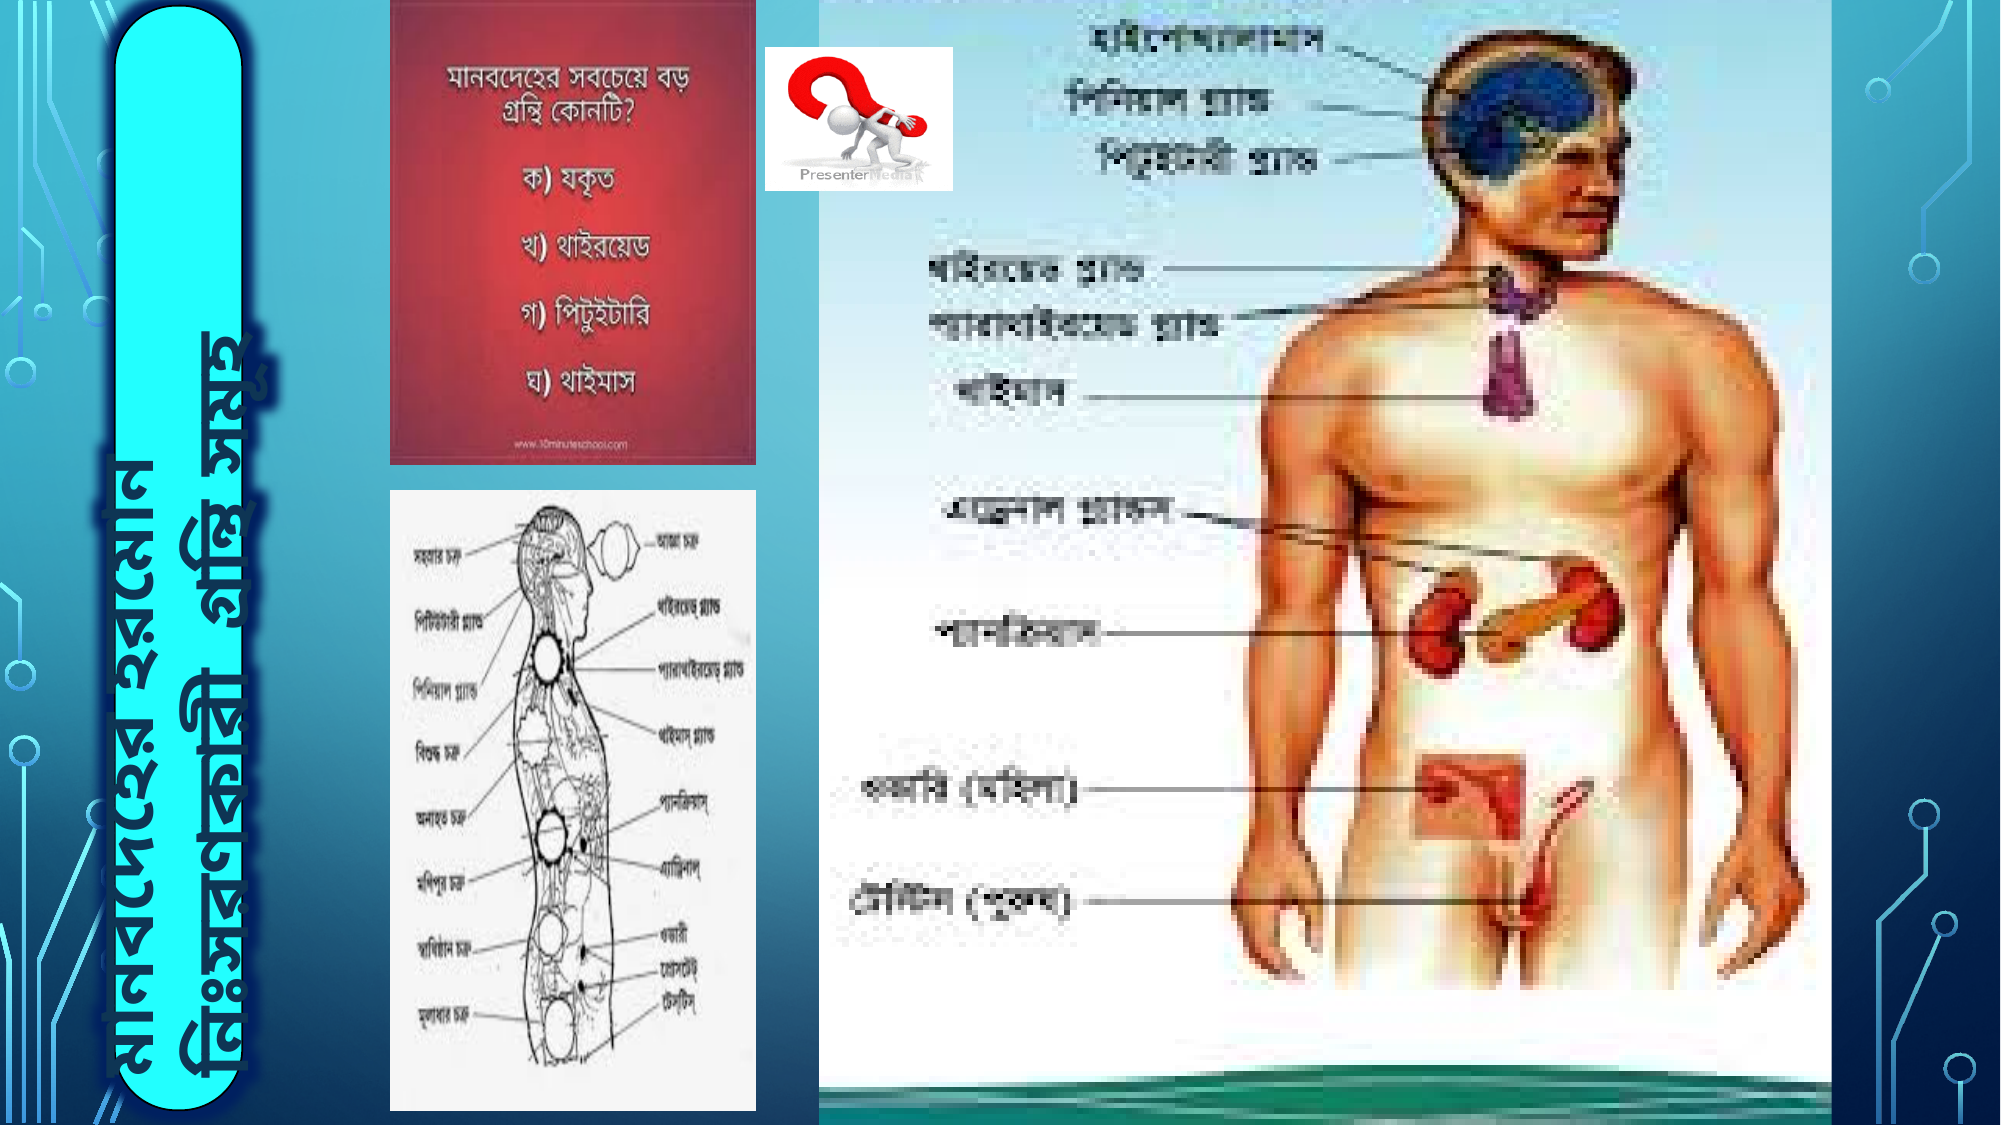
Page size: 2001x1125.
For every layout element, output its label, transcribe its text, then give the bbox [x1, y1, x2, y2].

picture [765, 0, 1832, 1125]
picture [389, 0, 756, 465]
picture [389, 490, 757, 1111]
text_box মানবদেহের হরমোন নিঃসরণকারী গ্রন্থি সমূহ [113, 4, 244, 1112]
